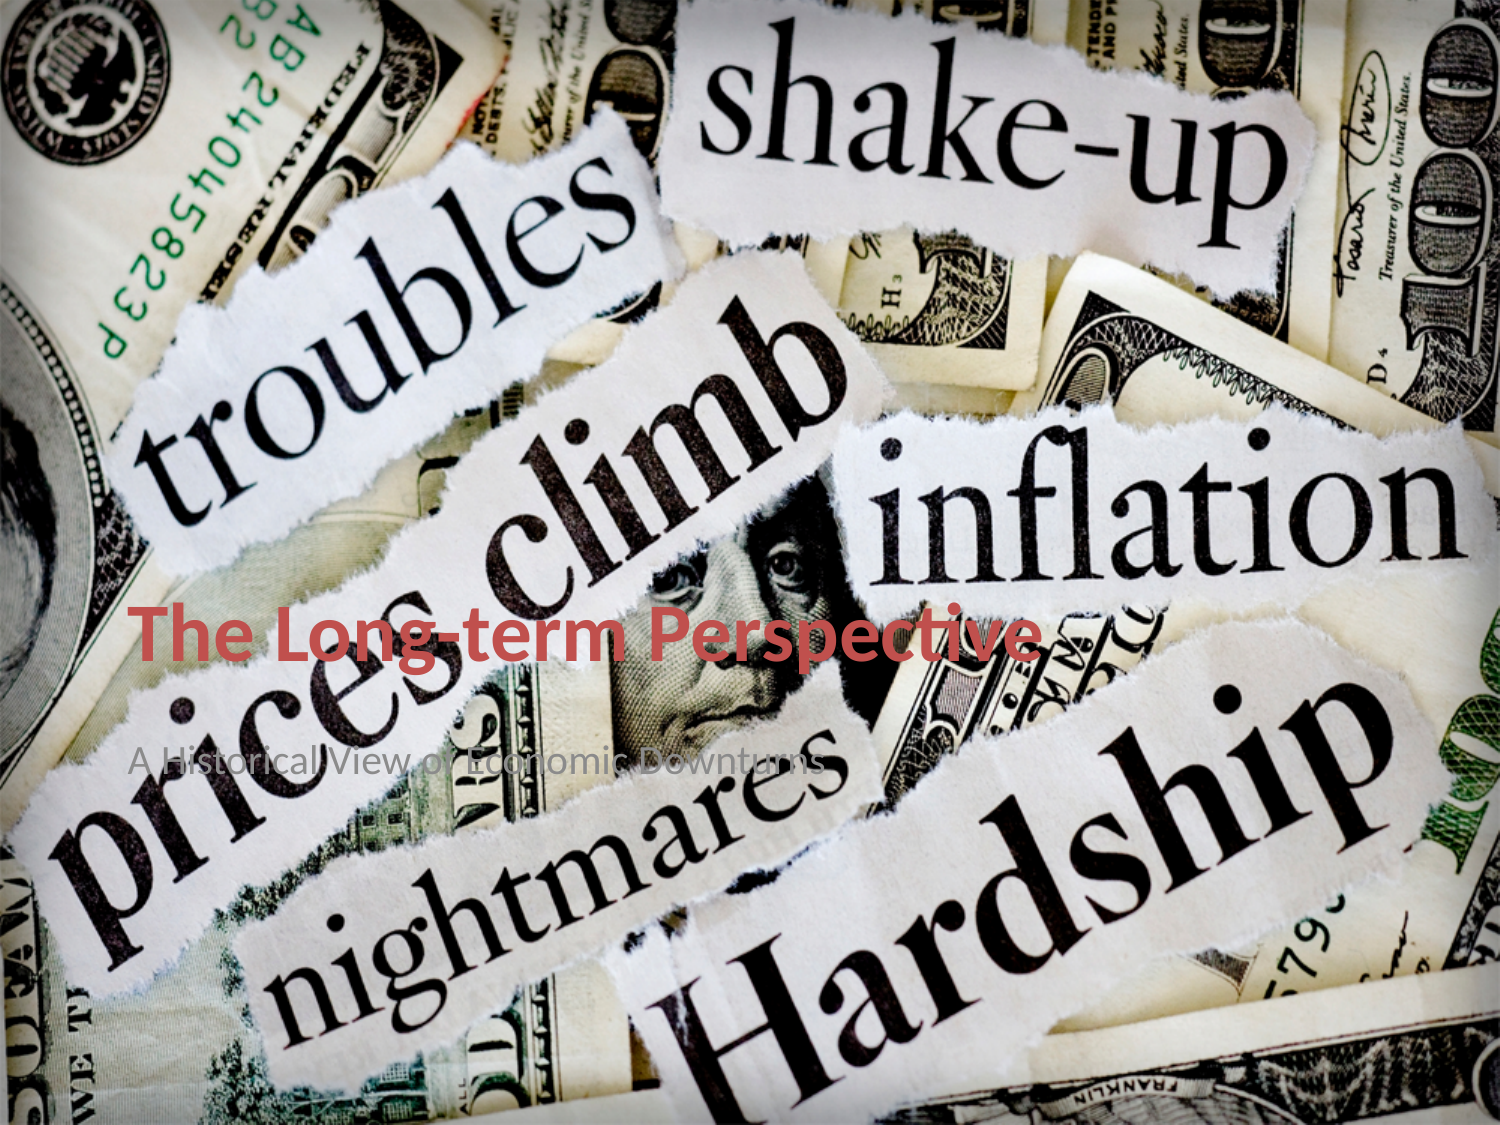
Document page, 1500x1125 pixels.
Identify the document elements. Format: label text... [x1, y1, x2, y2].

picture [0, 0, 1500, 1125]
list A Historical View of Economic Downturns [112, 725, 1388, 825]
title The Long-term Perspective [112, 462, 1388, 686]
